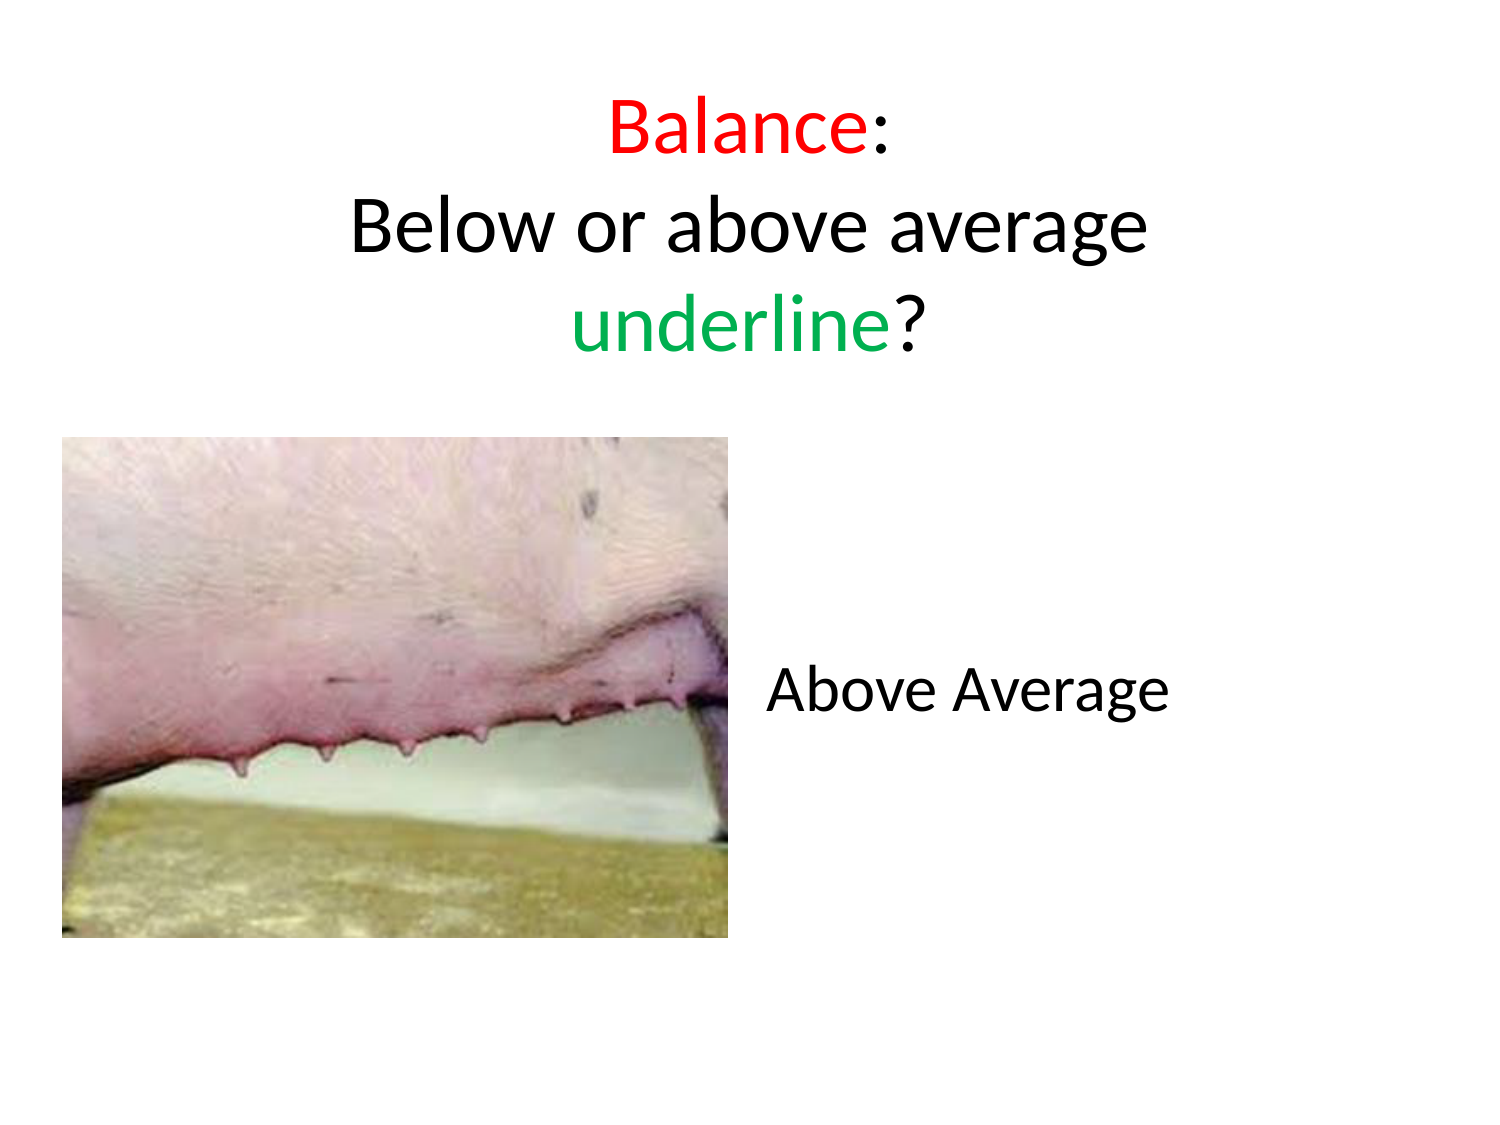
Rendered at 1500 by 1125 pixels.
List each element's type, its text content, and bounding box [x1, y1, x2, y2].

subtitle Above Average [732, 637, 1275, 800]
title Balance: Below or above average underline? [112, 62, 1388, 475]
picture [62, 437, 728, 938]
